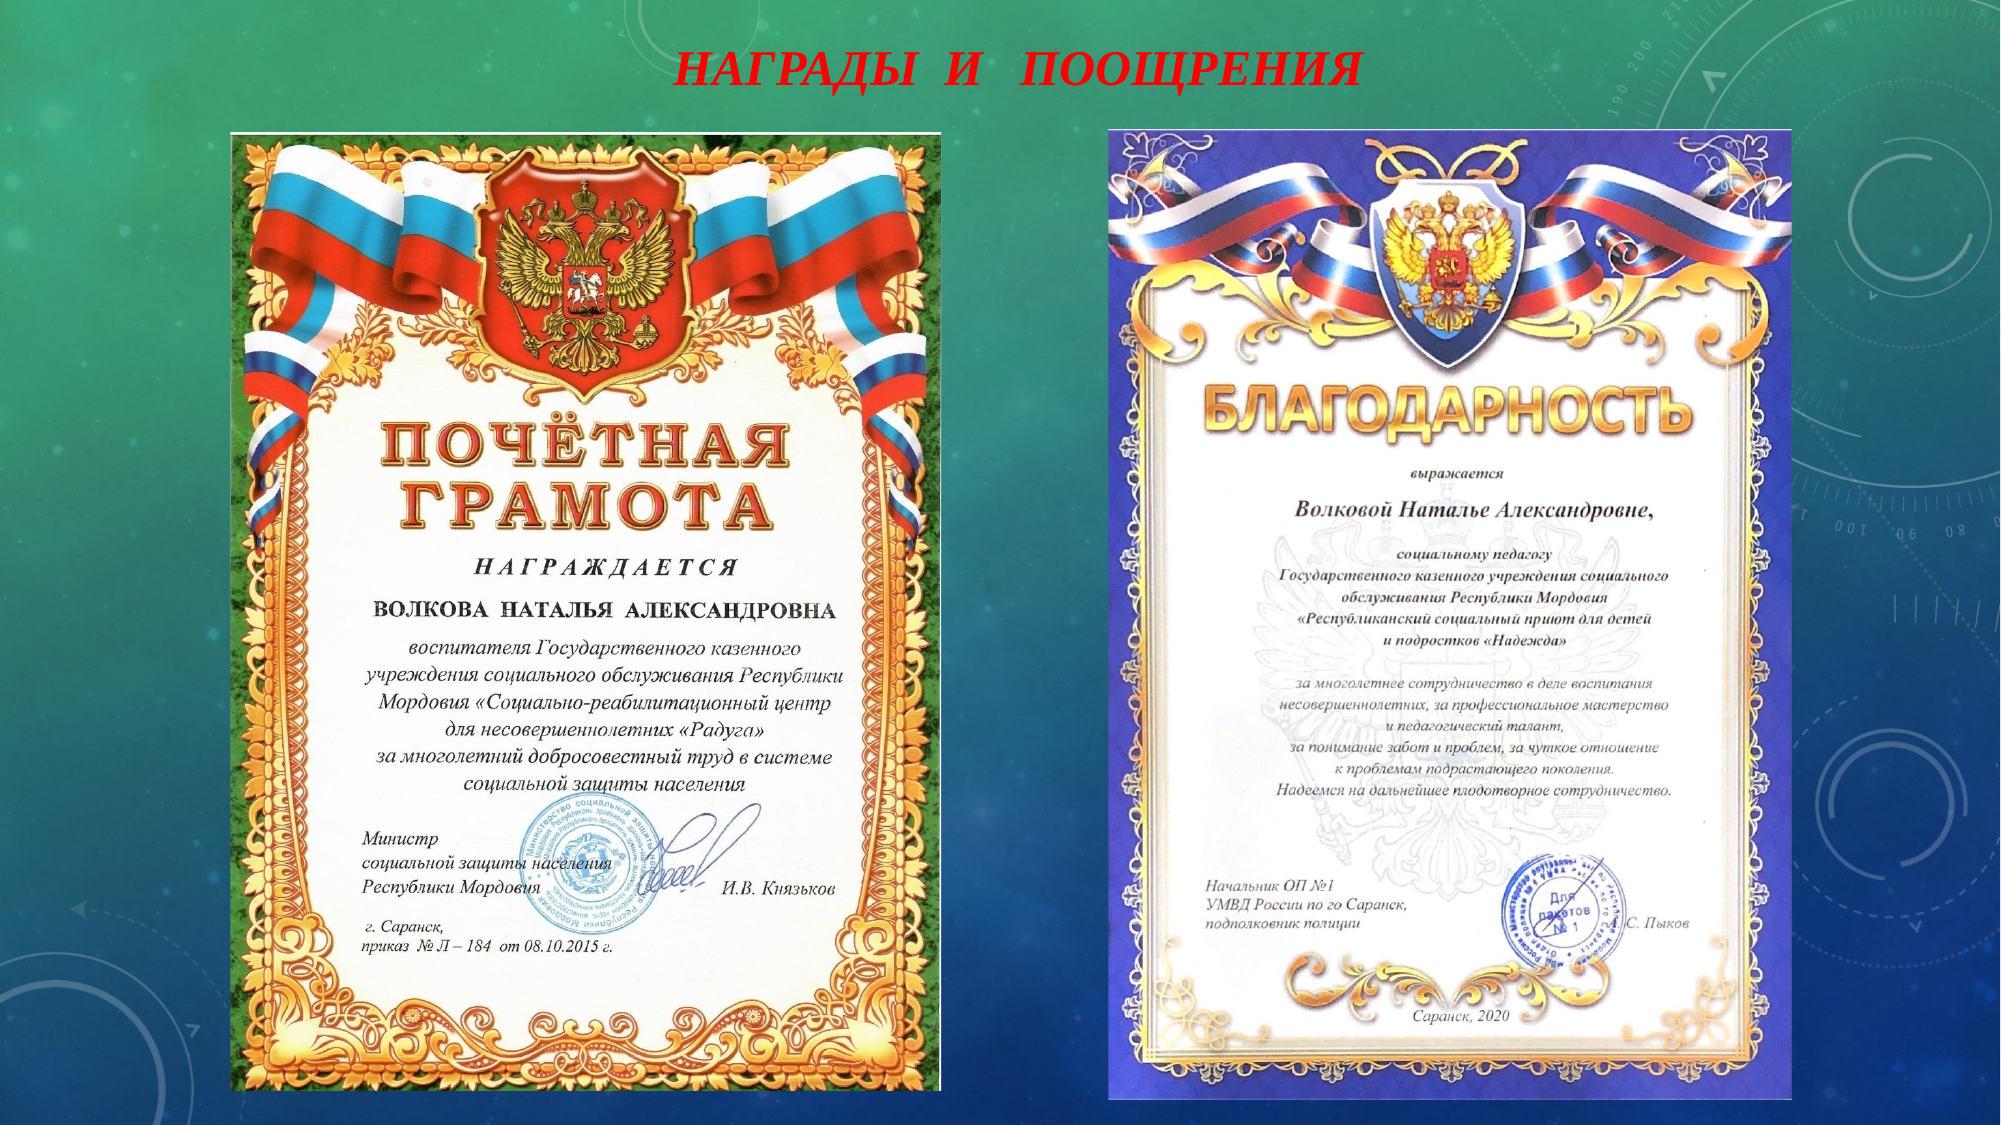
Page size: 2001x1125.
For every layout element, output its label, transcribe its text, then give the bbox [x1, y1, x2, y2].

picture [0, 0, 2001, 1125]
title Награды и поощрения [112, 25, 1914, 107]
